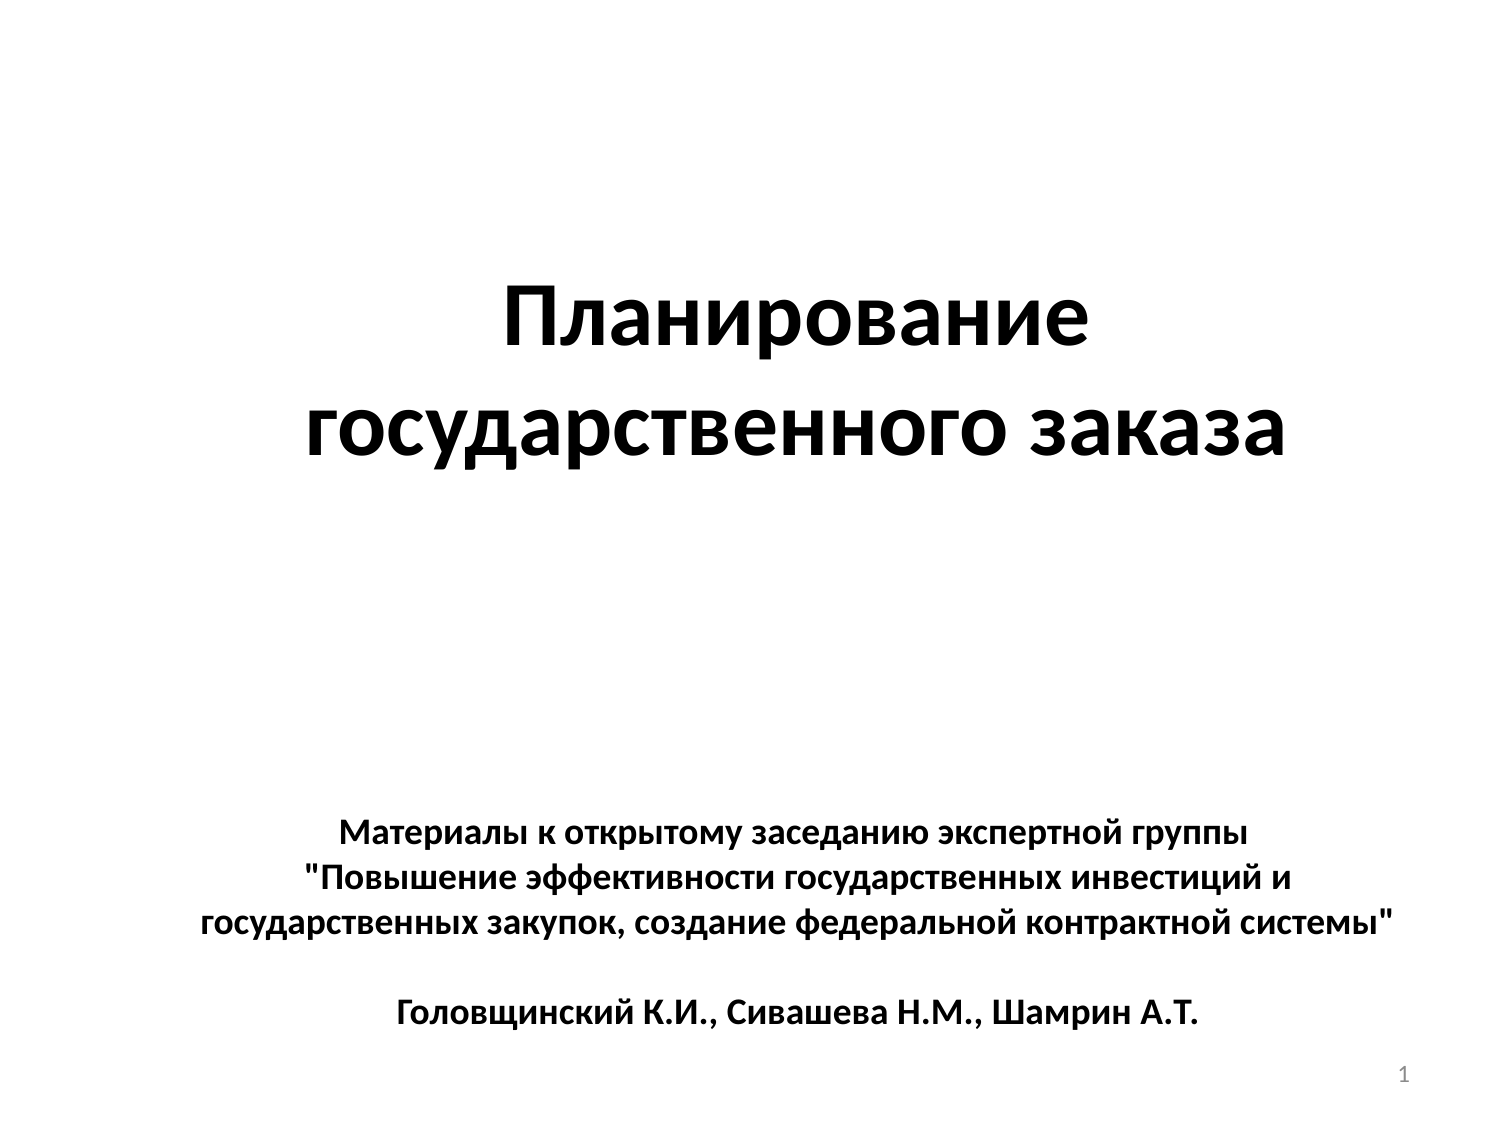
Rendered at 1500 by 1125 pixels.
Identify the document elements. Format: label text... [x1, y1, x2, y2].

text_box Планирование государственного заказа [159, 243, 1435, 485]
text_box Материалы к открытому заседанию экспертной группы "Повышение эффективности государственных инвестиций и государственных закупок, создание федеральной контрактной системы" Головщинский К.И., Сивашева Н.М., Шамрин А.Т. [160, 798, 1436, 1040]
slide_number 1 [1074, 1042, 1425, 1103]
